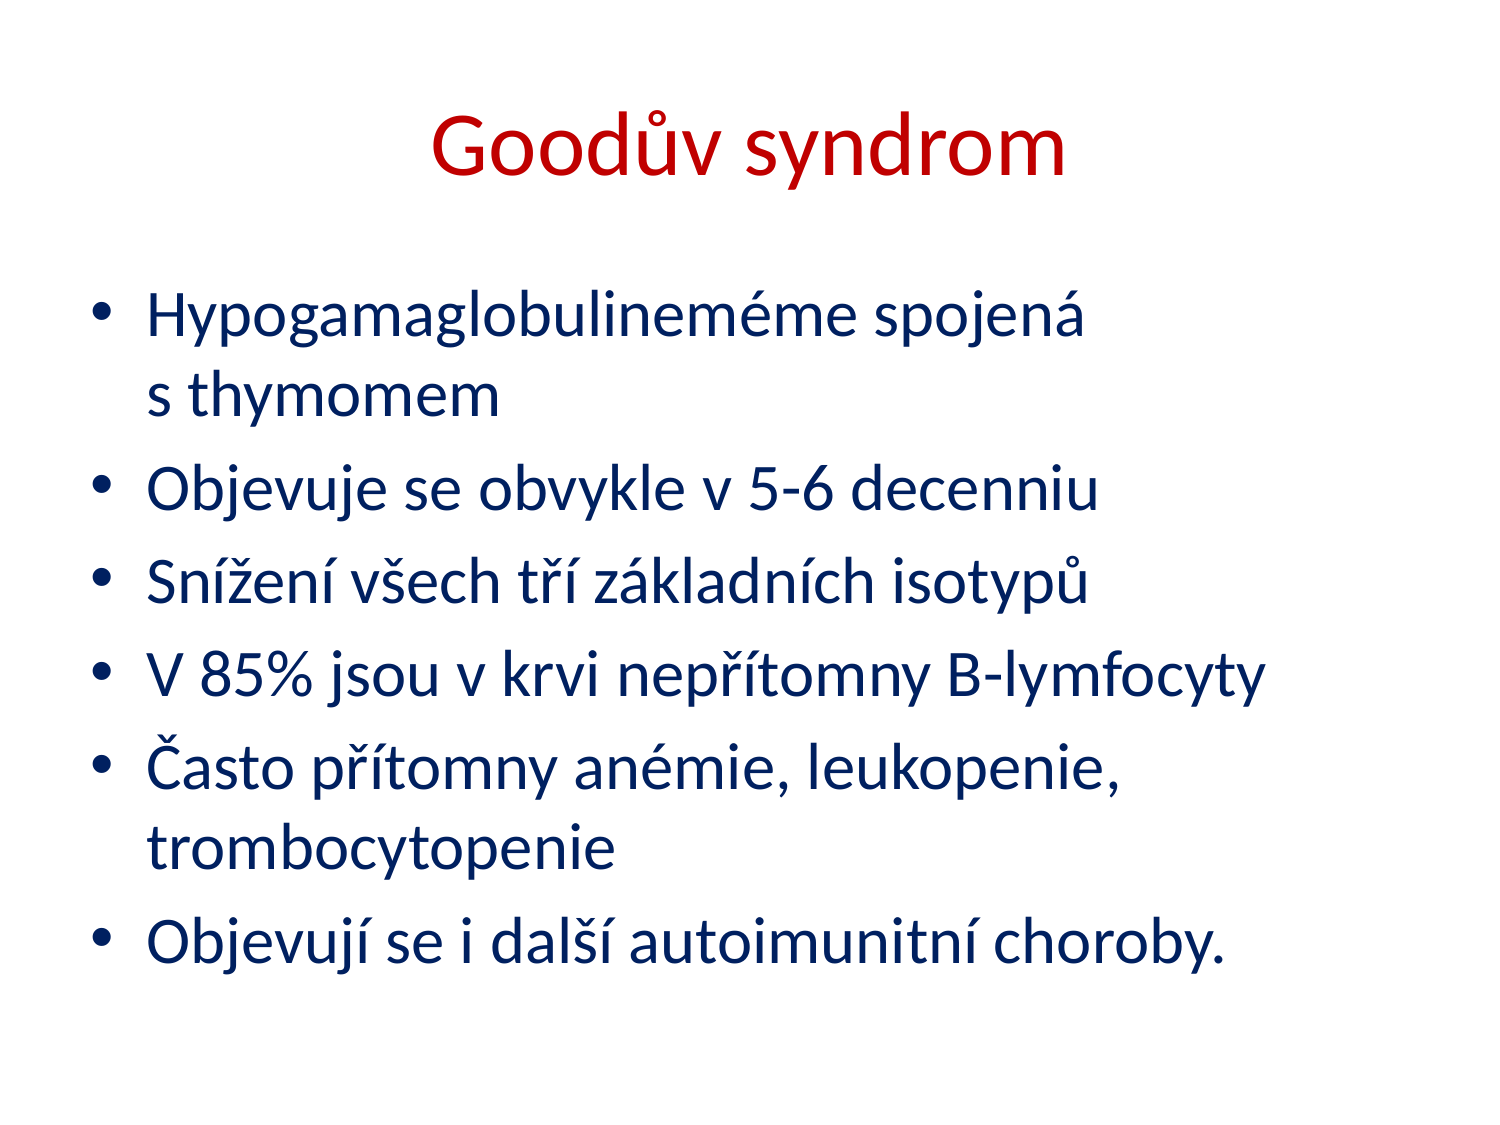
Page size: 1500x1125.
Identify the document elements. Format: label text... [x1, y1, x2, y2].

list Hypogamaglobulineméme spojená s thymomem Objevuje se obvykle v 5-6 decenniu Snížení všech tří základních isotypů V 85% jsou v krvi nepřítomny B-lymfocyty Často přítomny anémie, leukopenie, trombocytopenie Objevují se i další autoimunitní choroby. [75, 262, 1425, 1005]
title Goodův syndrom [75, 45, 1425, 233]
